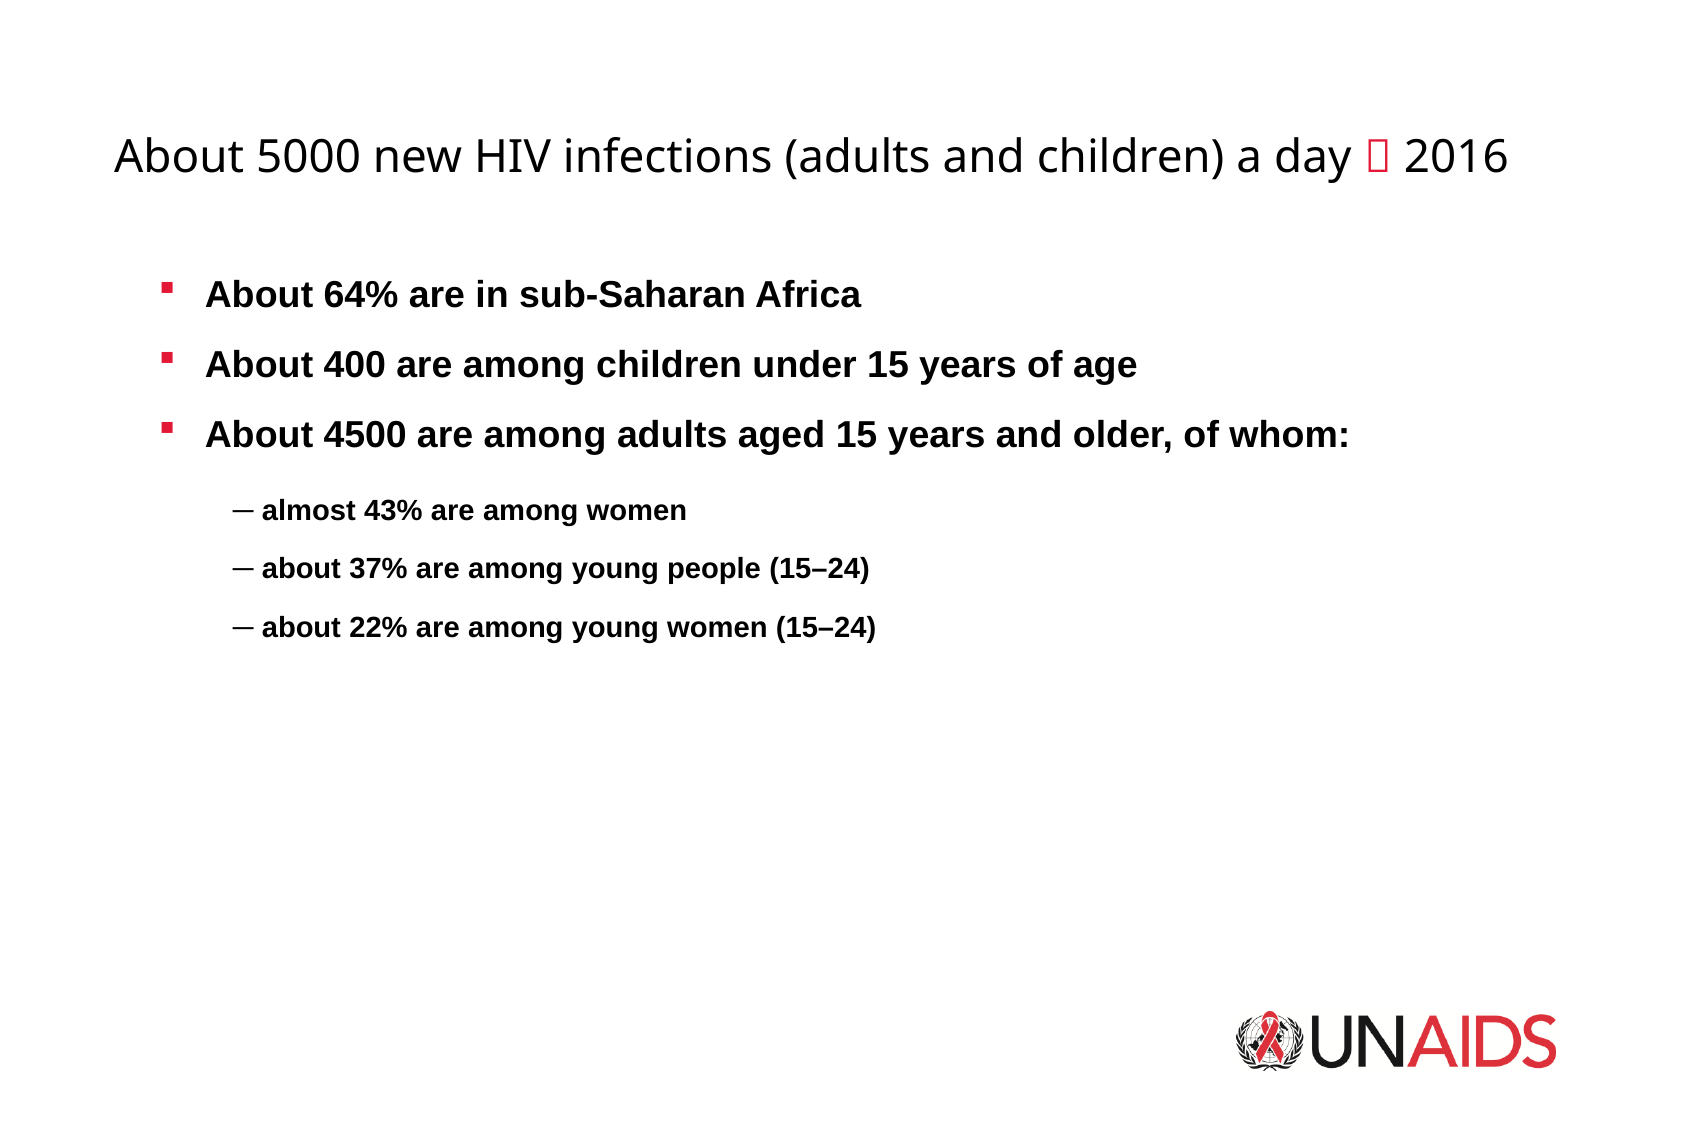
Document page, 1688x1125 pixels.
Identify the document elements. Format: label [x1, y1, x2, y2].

picture [1236, 1011, 1556, 1071]
text_box [99, 119, 1673, 761]
